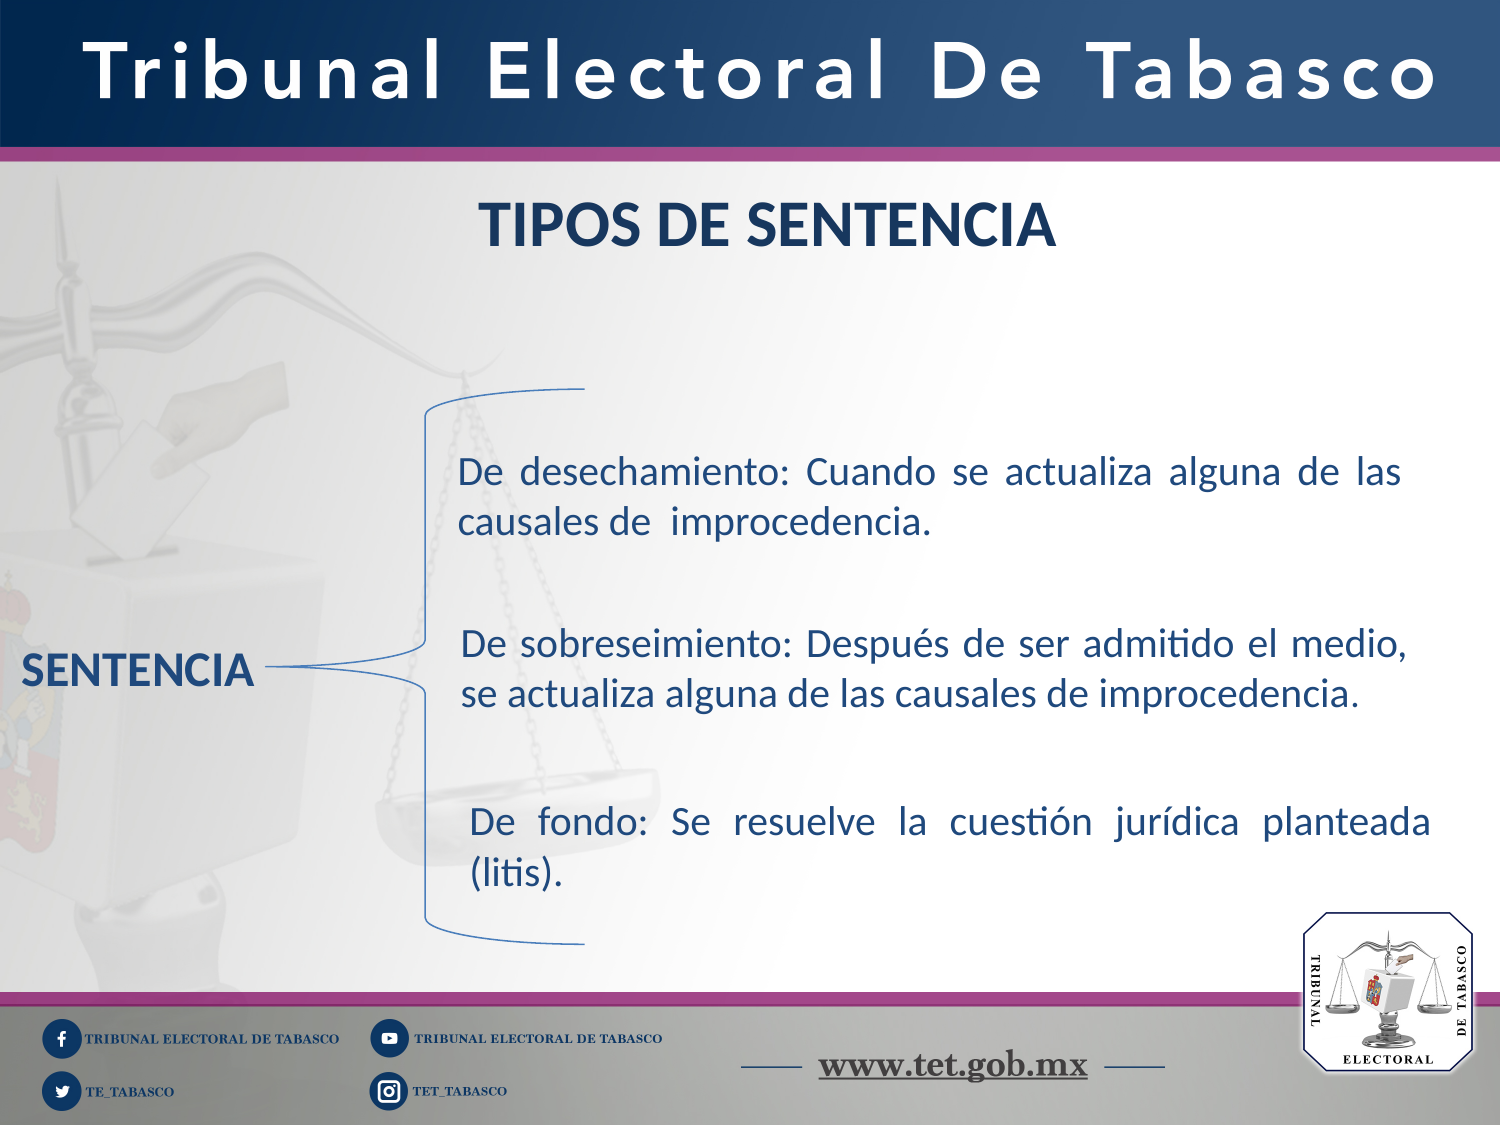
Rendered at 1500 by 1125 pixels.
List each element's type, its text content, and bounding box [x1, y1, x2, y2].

text_box SENTENCIA [6, 628, 271, 704]
text_box De sobreseimiento: Después de ser admitido el medio, se actualiza alguna de las causales de improcedencia. [445, 608, 1424, 724]
text_box TIPOS DE SENTENCIA [464, 172, 1258, 268]
text_box De desechamiento: Cuando se actualiza alguna de las causales de improcedencia. [442, 436, 1418, 552]
text_box De fondo: Se resuelve la cuestión jurídica planteada (litis). [454, 786, 1447, 947]
text_box [264, 388, 585, 934]
picture [0, 0, 1500, 1125]
